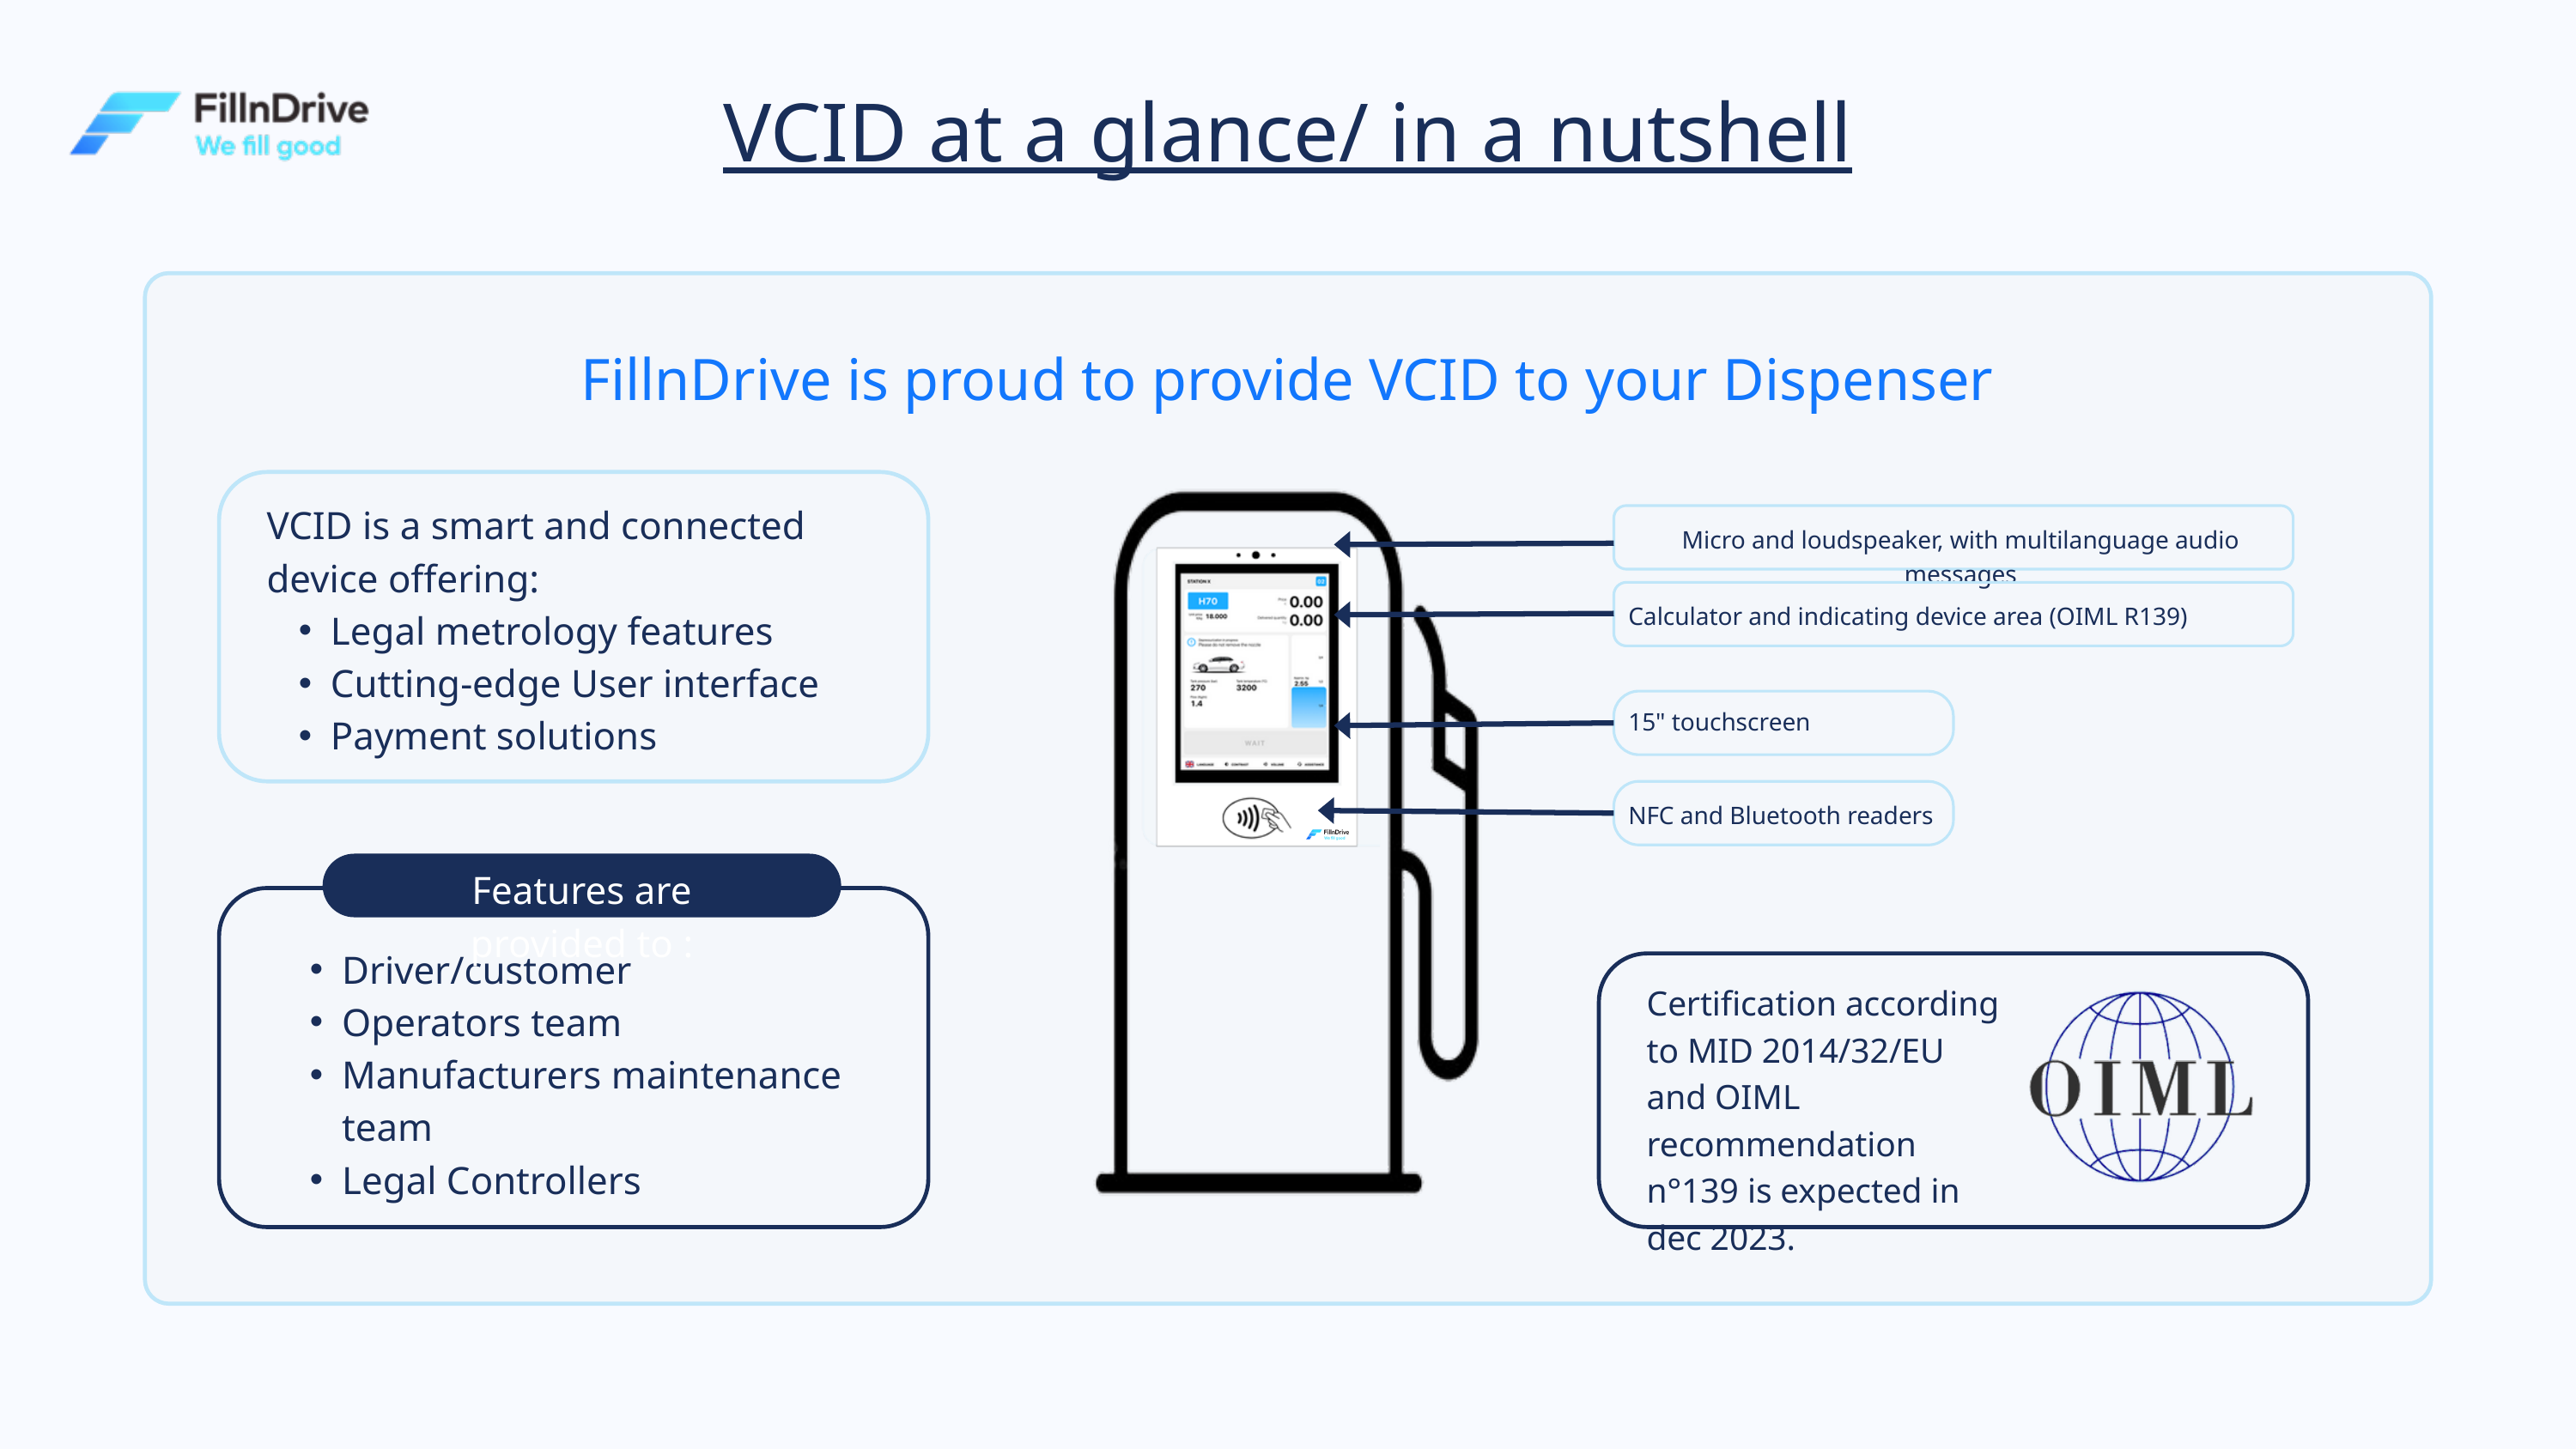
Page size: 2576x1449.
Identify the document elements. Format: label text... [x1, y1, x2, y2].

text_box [1613, 780, 2293, 846]
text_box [1613, 582, 2293, 646]
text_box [144, 272, 2432, 1304]
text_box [218, 888, 929, 1228]
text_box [322, 853, 841, 918]
text_box VCID at a glance/ in a nutshell [144, 64, 2432, 178]
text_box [218, 471, 929, 782]
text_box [1613, 690, 1954, 755]
text_box [0, 39, 439, 215]
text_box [1613, 505, 2293, 570]
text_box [1598, 953, 2309, 1228]
